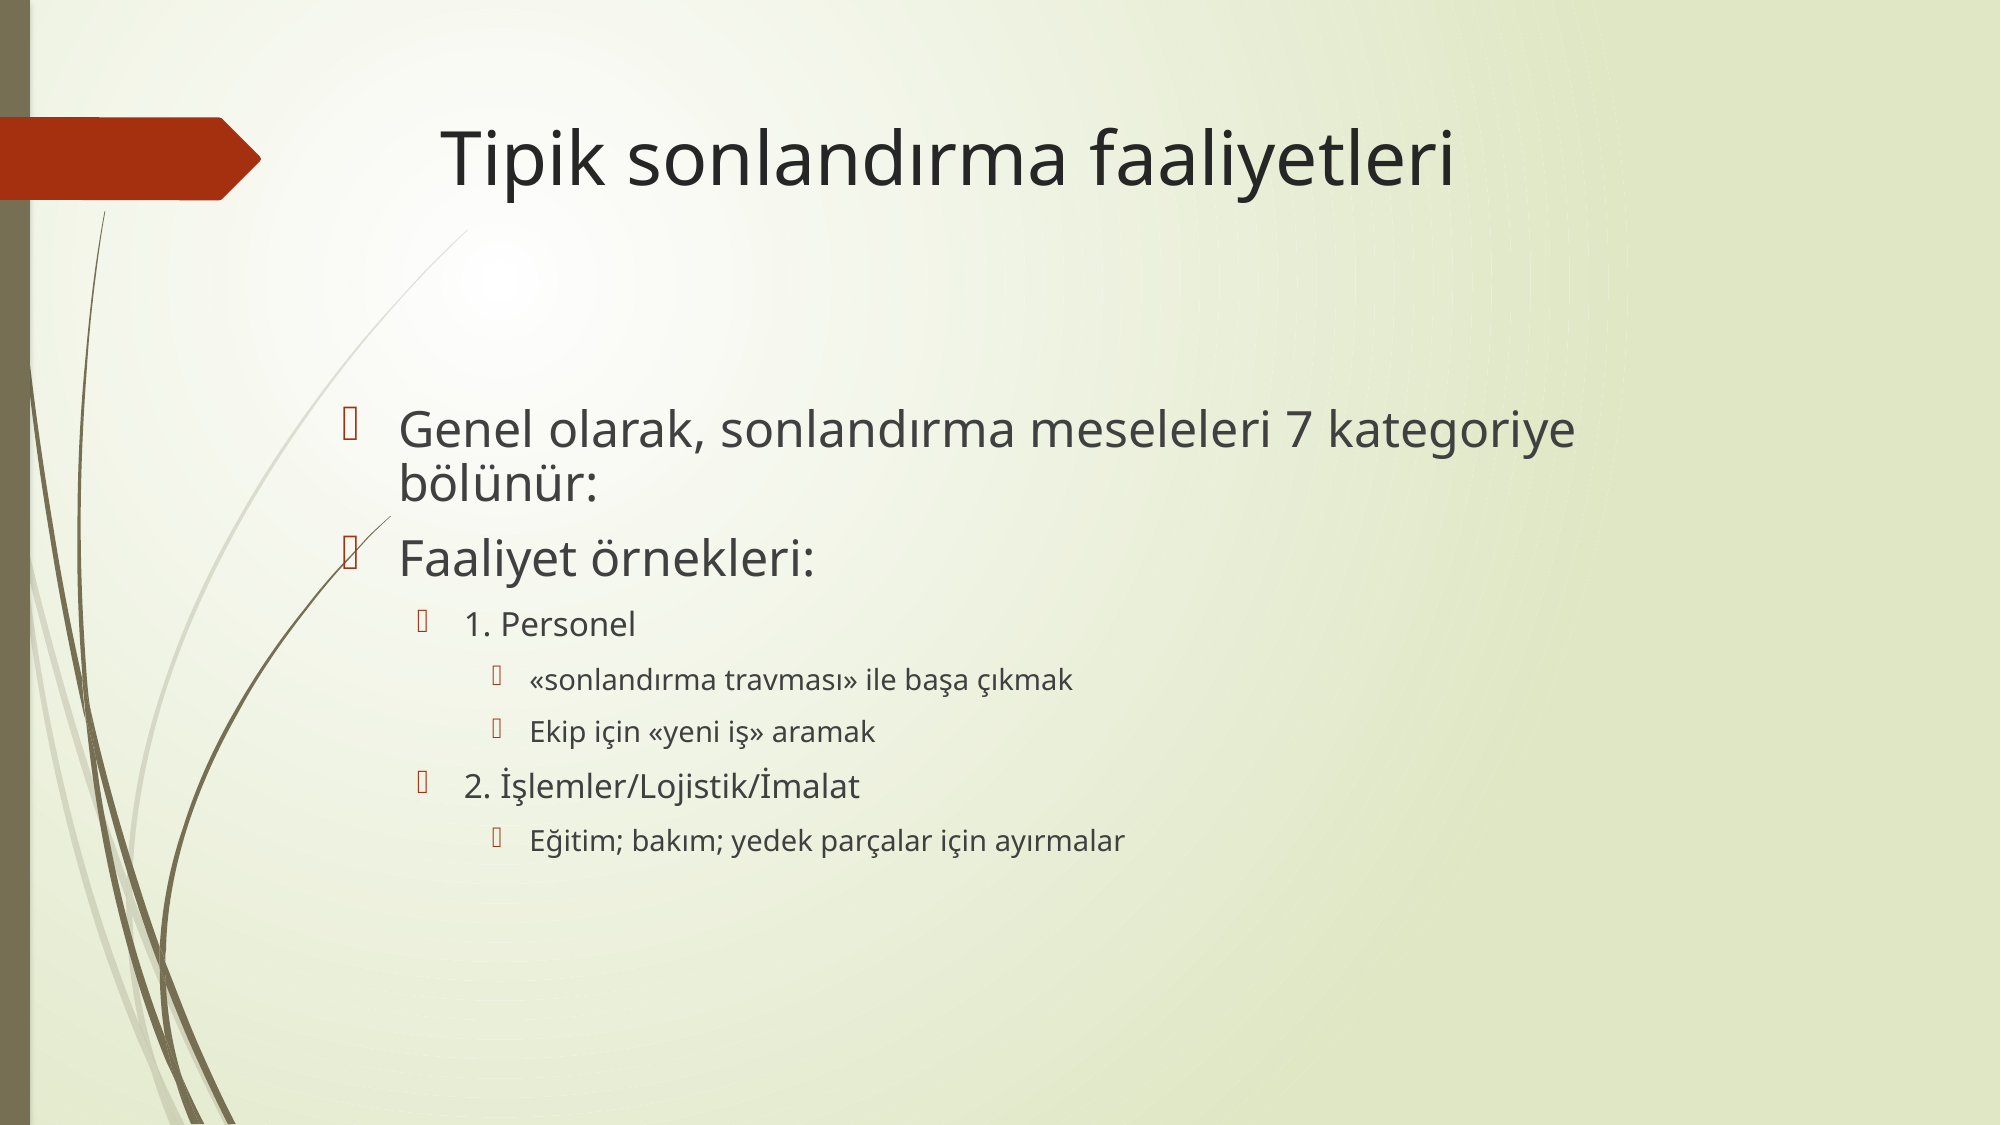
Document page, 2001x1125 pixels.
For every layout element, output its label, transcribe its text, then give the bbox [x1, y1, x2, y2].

list Genel olarak, sonlandırma meseleleri 7 kategoriye bölünür: Faaliyet örnekleri: 1. Personel «sonlandırma travması» ile başa çıkmak Ekip için «yeni iş» aramak 2. İşlemler/Lojistik/İmalat Eğitim; bakım; yedek parçalar için ayırmalar [326, 397, 1686, 1073]
title Tipik sonlandırma faaliyetleri [425, 102, 1888, 313]
